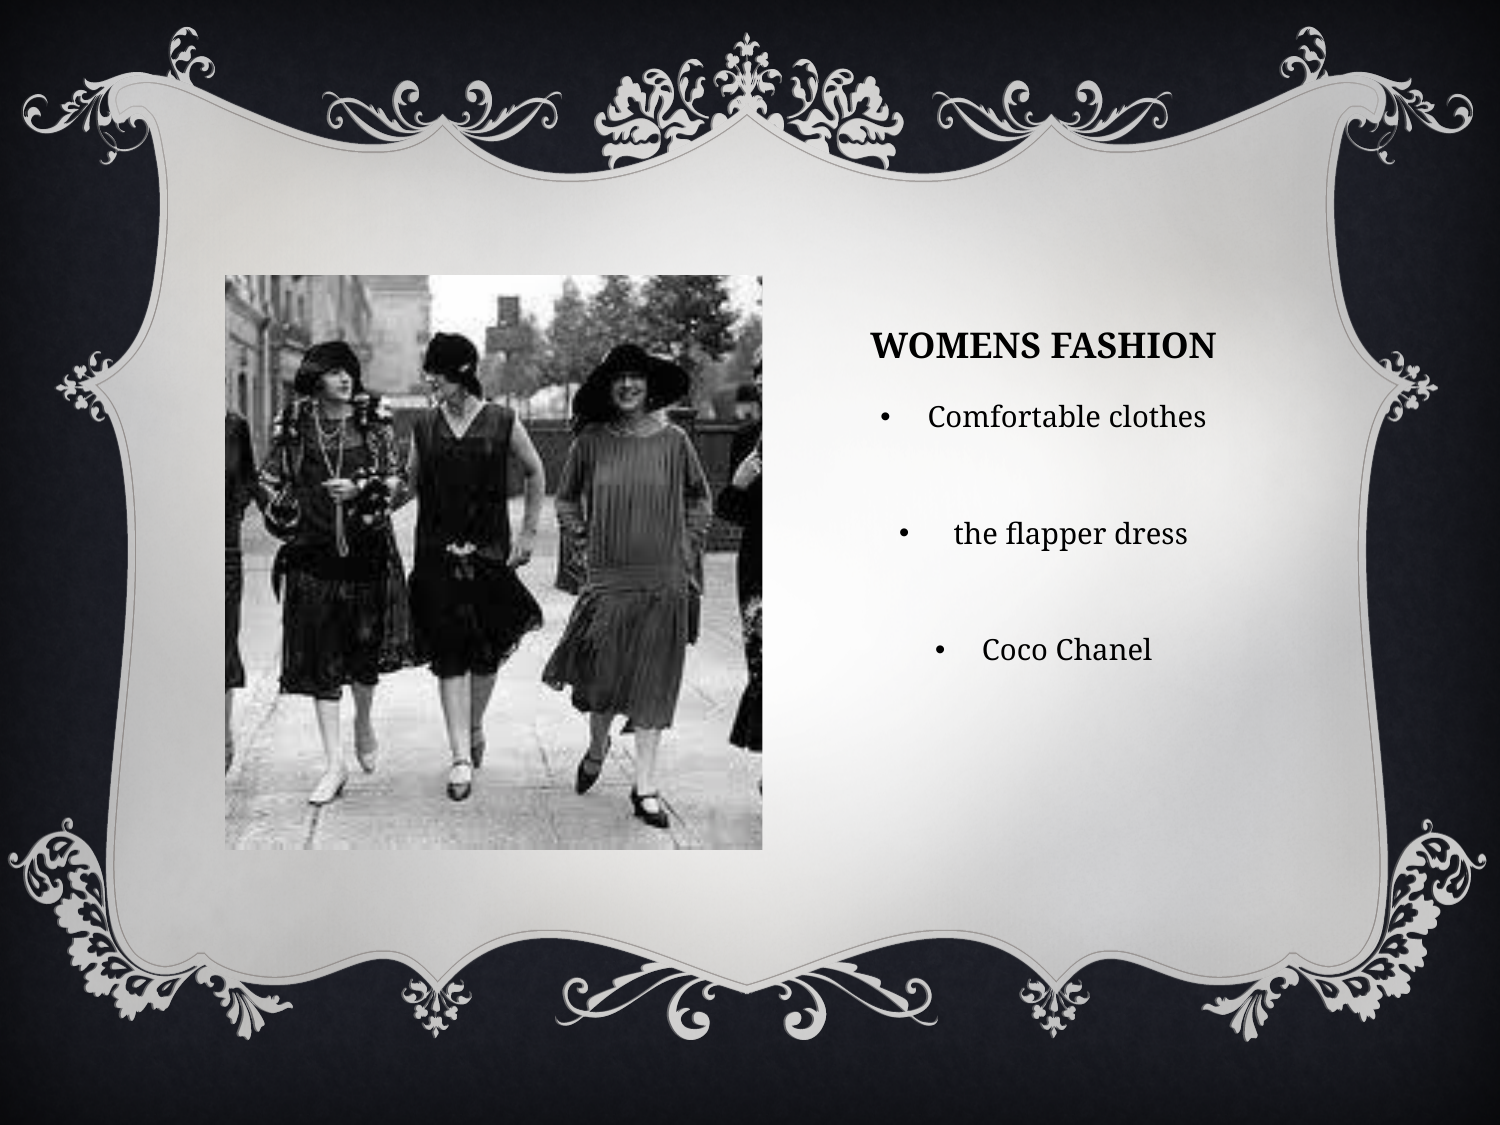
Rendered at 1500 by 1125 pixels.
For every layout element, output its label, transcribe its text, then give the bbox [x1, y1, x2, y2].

picture [0, 0, 1500, 1125]
list Comfortable clothes the flapper dress Coco Chanel [812, 373, 1275, 850]
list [224, 274, 763, 851]
title Womens Fashion [812, 275, 1275, 373]
